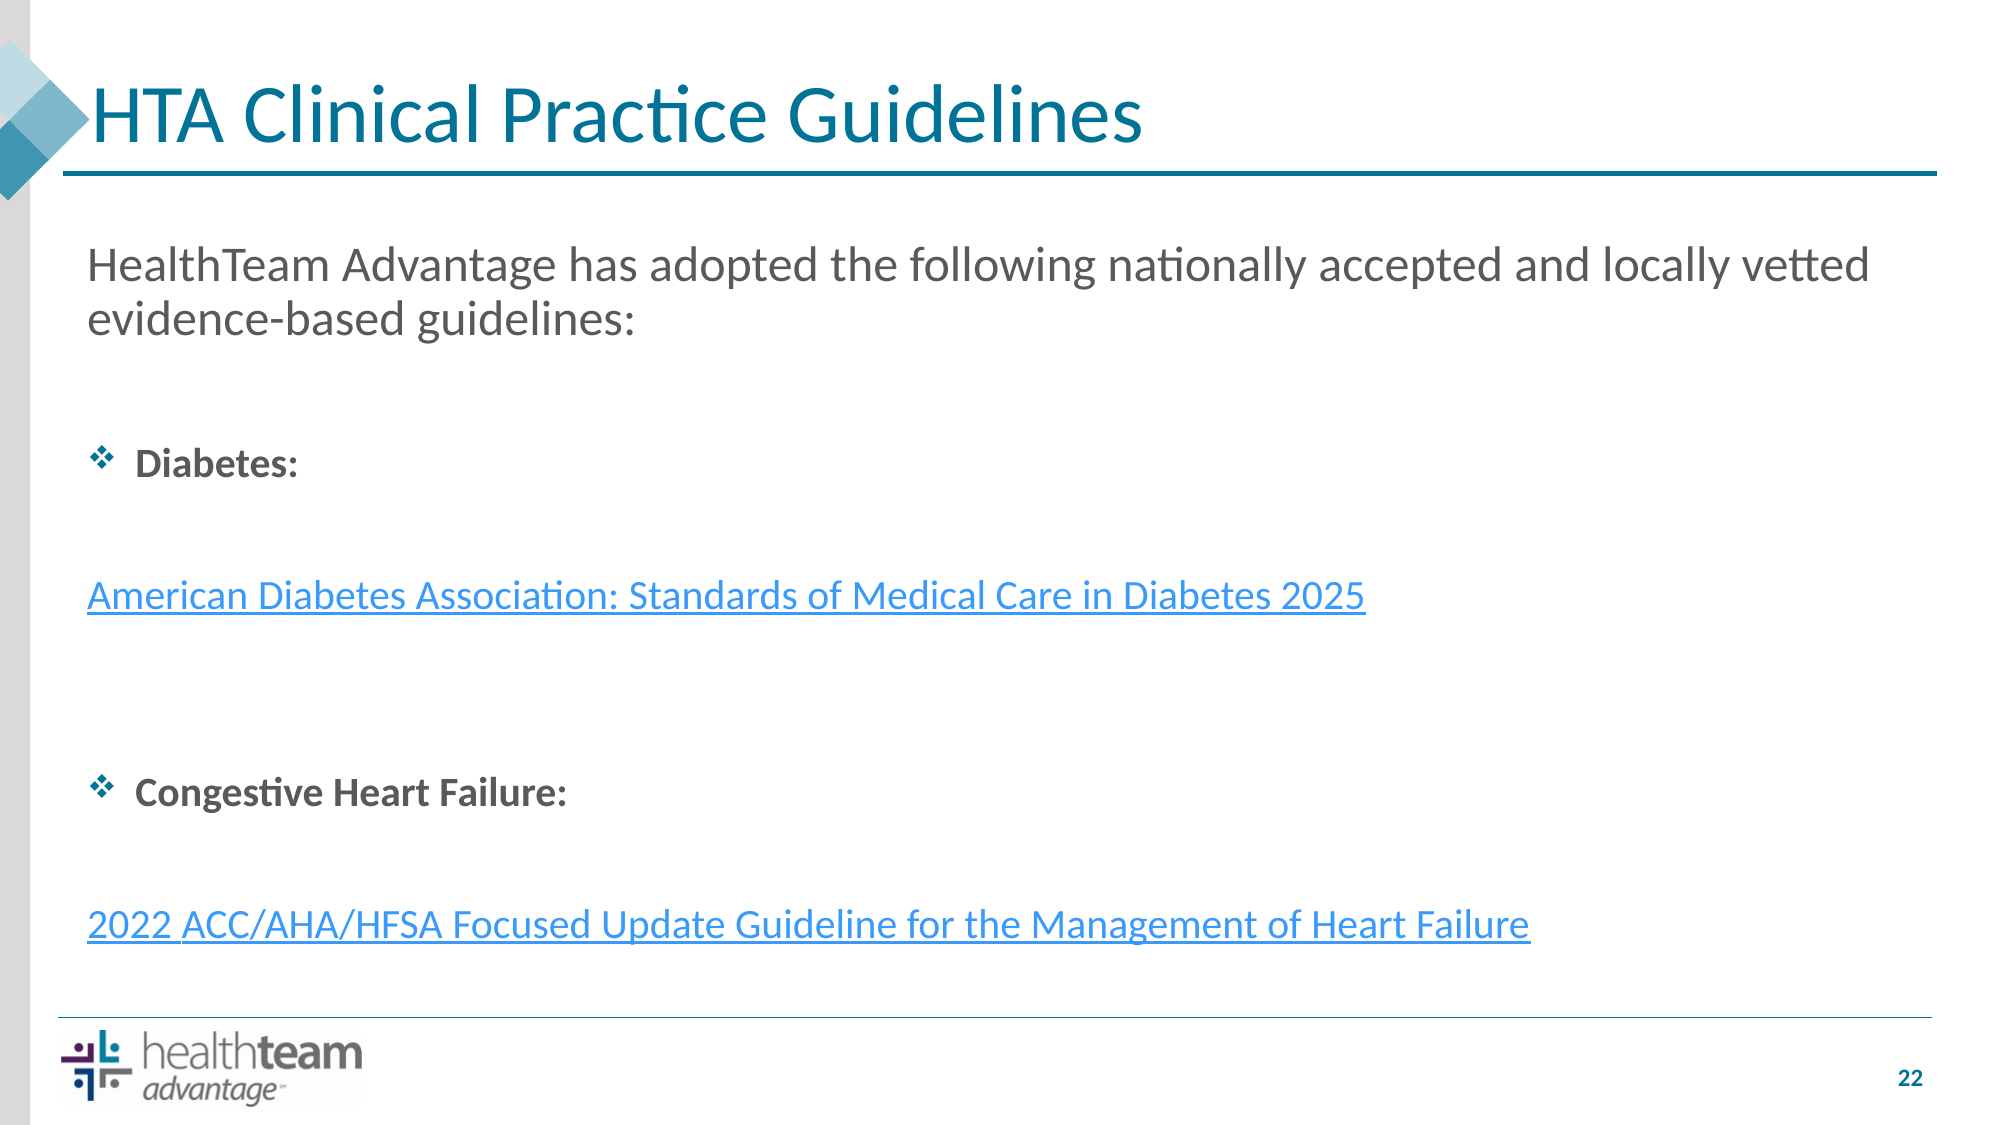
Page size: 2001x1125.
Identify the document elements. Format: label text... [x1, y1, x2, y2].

picture [61, 1030, 362, 1107]
title HTA Clinical Practice Guidelines [76, 59, 1936, 168]
list HealthTeam Advantage has adopted the following nationally accepted and locally vetted evidence-based guidelines: Diabetes: American Diabetes Association: Standards of Medical Care in Diabetes 2025 Congestive Heart Failure: 2022 ACC/AHA/HFSA Focused Update Guideline for the Management of Heart Failure [72, 230, 1933, 988]
